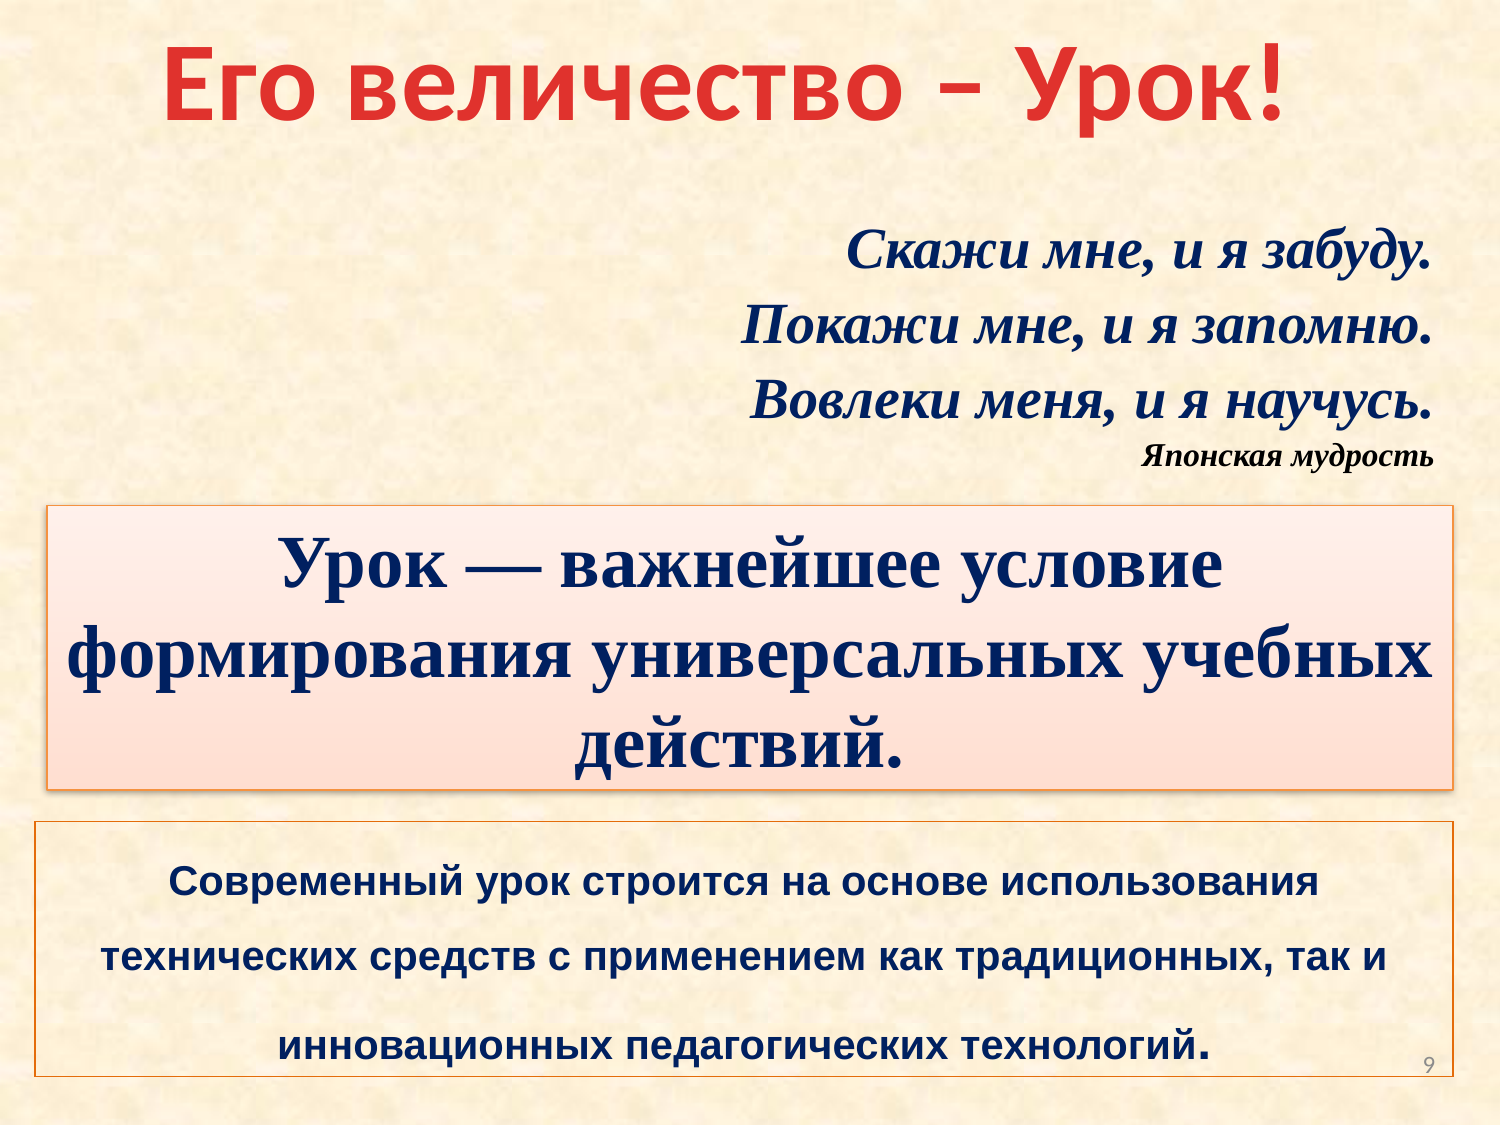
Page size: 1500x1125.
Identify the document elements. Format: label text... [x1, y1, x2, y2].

text_box Урок — важнейшее условие формирования универсальных учебных действий. [46, 505, 1454, 791]
text_box Его величество – Урок! [146, 0, 1308, 150]
text_box Современный урок строится на основе использования технических средств с применением как традиционных, так и инновационных педагогических технологий. [35, 821, 1454, 1077]
list Скажи мне, и я забуду. Покажи мне, и я запомню. Вовлеки меня, и я научусь. Японская мудрость [585, 210, 1450, 503]
slide_number 9 [1074, 1024, 1451, 1103]
picture [0, 0, 1500, 1125]
